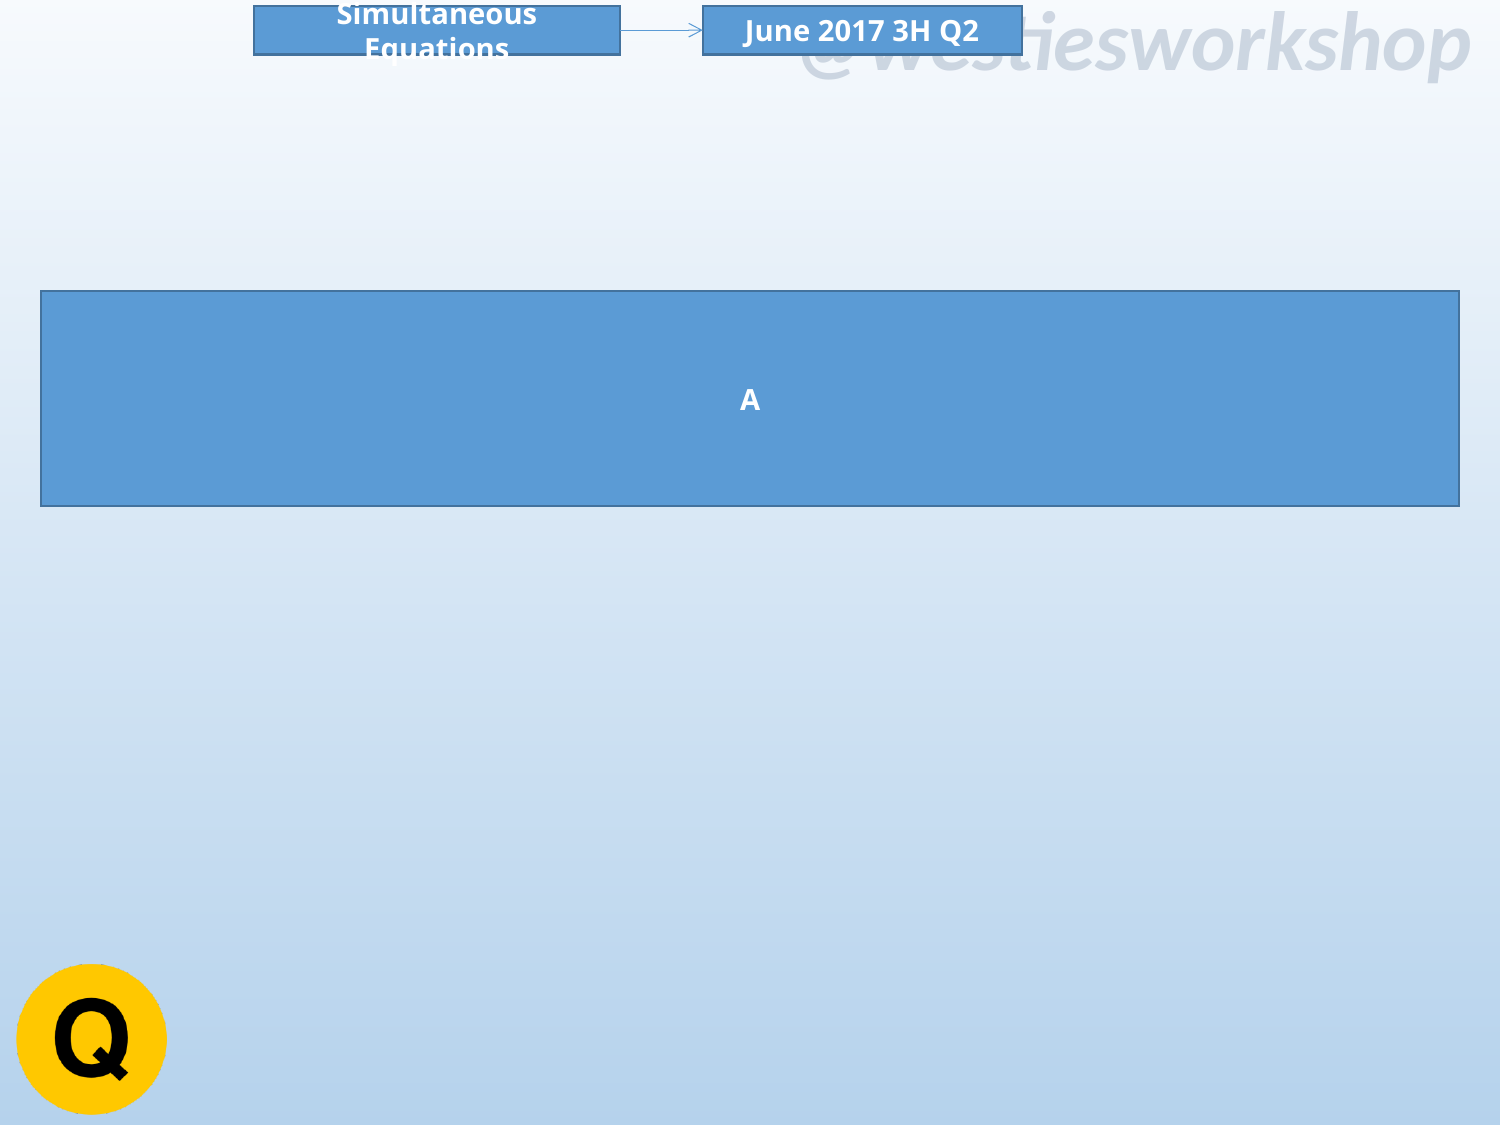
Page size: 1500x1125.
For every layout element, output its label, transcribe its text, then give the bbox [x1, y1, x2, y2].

text_box June 2017 3H Q2 [702, 5, 1023, 56]
picture [41, 290, 1459, 507]
text_box Simultaneous Equations [253, 5, 621, 56]
picture [0, 940, 191, 1125]
